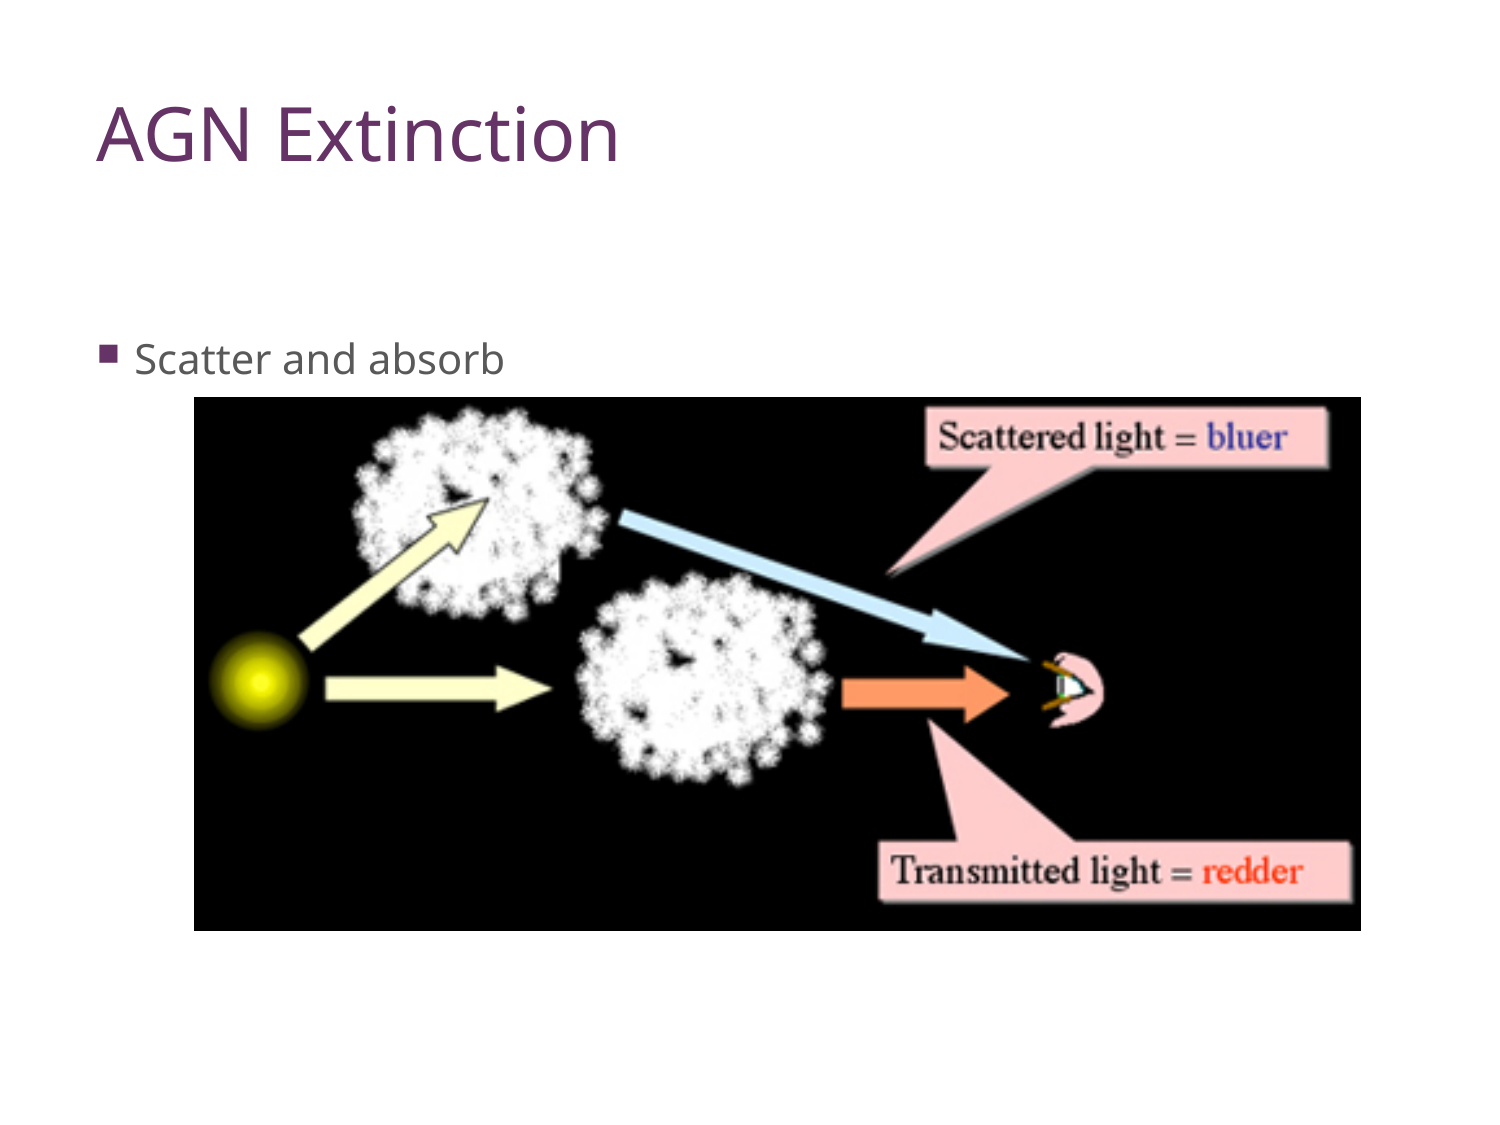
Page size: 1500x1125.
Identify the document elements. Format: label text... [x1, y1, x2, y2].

list Scatter and absorb [81, 324, 1322, 1005]
picture [194, 396, 1361, 932]
title AGN Extinction [81, 79, 1322, 263]
